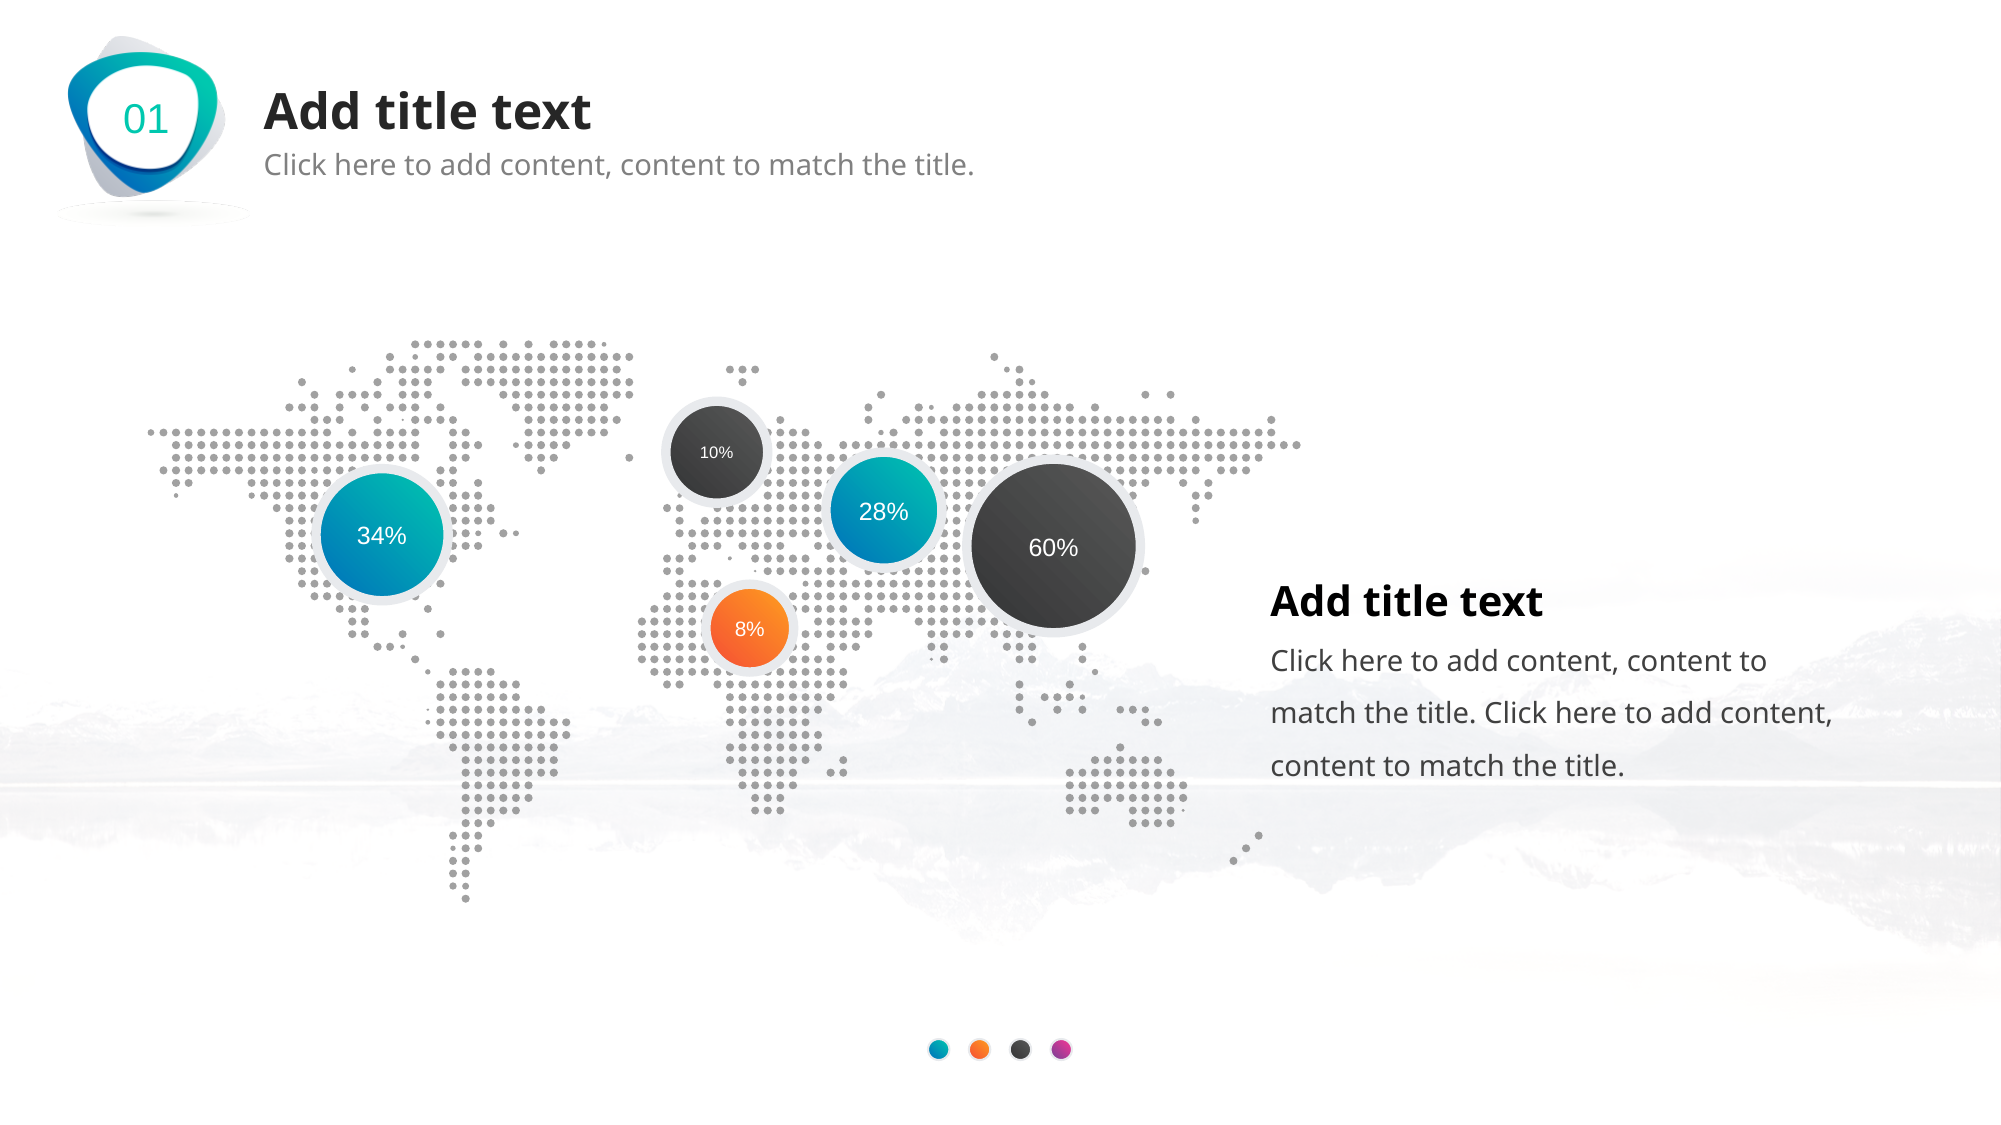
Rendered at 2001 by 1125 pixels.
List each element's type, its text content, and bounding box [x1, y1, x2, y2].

text_box [461, 831, 470, 840]
text_box [499, 378, 508, 387]
text_box [839, 604, 848, 613]
text_box [1027, 415, 1037, 425]
text_box [1116, 768, 1125, 777]
text_box [373, 440, 382, 450]
text_box [461, 844, 470, 853]
text_box [1065, 793, 1074, 803]
text_box [826, 466, 835, 475]
text_box [688, 604, 697, 613]
text_box [725, 365, 734, 374]
text_box [411, 453, 420, 462]
text_box [801, 718, 810, 727]
text_box [486, 516, 495, 525]
text_box [977, 390, 986, 399]
text_box [411, 415, 420, 425]
text_box [788, 453, 798, 462]
text_box [473, 378, 483, 387]
text_box [285, 403, 294, 412]
text_box [776, 466, 785, 475]
text_box [1191, 440, 1200, 450]
text_box [851, 440, 861, 450]
text_box [700, 617, 706, 626]
text_box [751, 806, 760, 815]
text_box [713, 592, 720, 599]
text_box [826, 579, 835, 588]
text_box [562, 352, 571, 362]
text_box [511, 793, 520, 803]
text_box [738, 503, 747, 513]
text_box [461, 340, 470, 349]
text_box [486, 705, 495, 714]
text_box [801, 592, 810, 601]
text_box [423, 415, 432, 425]
text_box [474, 793, 483, 803]
text_box [839, 667, 848, 676]
text_box [751, 768, 760, 777]
text_box [524, 340, 533, 349]
text_box [839, 680, 848, 689]
text_box [360, 453, 369, 462]
text_box [952, 516, 961, 525]
text_box [1027, 390, 1037, 399]
text_box [927, 440, 936, 450]
text_box [889, 428, 898, 437]
text_box [914, 453, 923, 462]
text_box [486, 819, 495, 828]
text_box [788, 516, 798, 525]
text_box [939, 579, 949, 588]
text_box [939, 415, 949, 425]
text_box [549, 428, 558, 437]
text_box [486, 781, 495, 790]
text_box [814, 466, 822, 475]
text_box [814, 491, 822, 500]
text_box [1166, 793, 1175, 803]
text_box [776, 705, 785, 714]
text_box [1015, 655, 1024, 664]
text_box [524, 390, 533, 399]
text_box [499, 768, 508, 777]
text_box [348, 604, 357, 613]
text_box [738, 541, 747, 550]
text_box [990, 617, 999, 626]
text_box [297, 378, 306, 387]
text_box [549, 415, 558, 425]
text_box [272, 466, 281, 475]
text_box [788, 491, 798, 500]
text_box [1178, 440, 1188, 450]
text_box [449, 516, 458, 525]
text_box [688, 617, 697, 626]
text_box [801, 655, 810, 664]
text_box [763, 730, 772, 740]
text_box [373, 416, 382, 425]
text_box [902, 440, 911, 450]
text_box [876, 440, 886, 450]
text_box [650, 642, 659, 651]
text_box [310, 390, 319, 399]
text_box [335, 592, 344, 601]
text_box [965, 630, 974, 639]
text_box [1040, 453, 1049, 459]
text_box [814, 693, 822, 702]
text_box [663, 604, 671, 613]
text_box [927, 642, 936, 651]
text_box [348, 630, 357, 639]
text_box [247, 440, 256, 450]
text_box [801, 680, 810, 689]
text_box [1141, 718, 1150, 727]
text_box [826, 630, 835, 639]
text_box [650, 630, 659, 639]
text_box [1103, 440, 1112, 450]
text_box [1178, 453, 1188, 462]
text_box [1040, 428, 1049, 437]
text_box [612, 365, 621, 374]
text_box [310, 478, 319, 487]
text_box [184, 466, 193, 475]
text_box [499, 365, 508, 374]
text_box [725, 718, 734, 727]
text_box [524, 756, 533, 765]
text_box [1065, 453, 1074, 460]
text_box [285, 529, 294, 538]
text_box [990, 403, 999, 412]
text_box [537, 730, 546, 740]
text_box [650, 667, 659, 676]
text_box [272, 453, 281, 462]
text_box [449, 541, 458, 550]
text_box [335, 604, 344, 613]
text_box [398, 378, 407, 387]
text_box [184, 440, 193, 450]
text_box [1216, 440, 1225, 450]
text_box [965, 403, 974, 412]
text_box [473, 352, 483, 362]
text_box [977, 415, 986, 425]
text_box [1090, 453, 1100, 462]
text_box [688, 554, 697, 563]
text_box [461, 453, 470, 462]
text_box [537, 743, 546, 752]
text_box [776, 781, 785, 790]
text_box [360, 604, 369, 613]
text_box [1015, 428, 1024, 437]
text_box [1229, 856, 1238, 866]
text_box [801, 491, 810, 500]
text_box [1255, 557, 1853, 786]
text_box [914, 415, 923, 425]
text_box [1153, 756, 1163, 765]
text_box [738, 693, 747, 702]
text_box [322, 428, 332, 437]
text_box [411, 428, 420, 437]
text_box [348, 594, 357, 601]
text_box [499, 680, 508, 689]
text_box [474, 743, 483, 752]
text_box [524, 793, 533, 803]
text_box [1103, 756, 1112, 765]
text_box [801, 667, 810, 676]
text_box [272, 478, 281, 487]
text_box [499, 806, 508, 815]
text_box [499, 781, 508, 790]
text_box [839, 453, 848, 462]
text_box [511, 352, 520, 362]
text_box [751, 516, 760, 525]
text_box [788, 756, 798, 765]
text_box [826, 604, 835, 613]
text_box [1078, 453, 1087, 462]
text_box [751, 365, 760, 374]
text_box [600, 428, 609, 437]
text_box [549, 718, 558, 727]
text_box [260, 440, 269, 450]
text_box [952, 529, 961, 538]
text_box [675, 592, 684, 601]
text_box [914, 604, 923, 613]
text_box [1090, 806, 1100, 815]
text_box [511, 781, 520, 790]
text_box [474, 693, 483, 702]
text_box [1141, 428, 1150, 437]
text_box [1178, 466, 1188, 475]
text_box [1153, 466, 1163, 475]
text_box [929, 542, 936, 550]
text_box [537, 352, 546, 362]
text_box [1065, 781, 1074, 790]
text_box [1128, 453, 1137, 462]
text_box [1053, 440, 1062, 450]
text_box [675, 554, 684, 563]
text_box [524, 730, 533, 740]
text_box [600, 403, 609, 412]
text_box [524, 365, 533, 374]
text_box [474, 844, 483, 853]
text_box [549, 352, 558, 362]
text_box [285, 453, 294, 462]
text_box [1116, 781, 1125, 790]
text_box [1153, 440, 1163, 450]
text_box [184, 428, 193, 437]
text_box [1065, 768, 1074, 777]
text_box [738, 516, 747, 525]
text_box [562, 428, 571, 437]
text_box [801, 642, 810, 651]
text_box [184, 478, 193, 487]
text_box [1153, 781, 1163, 790]
text_box [385, 352, 395, 362]
text_box [511, 718, 520, 727]
text_box [864, 403, 873, 412]
text_box [373, 390, 382, 399]
text_box [473, 503, 483, 513]
text_box [1141, 756, 1150, 765]
text_box [1078, 428, 1087, 437]
text_box [1241, 440, 1251, 450]
text_box [914, 567, 923, 576]
text_box [436, 630, 445, 639]
text_box [1065, 440, 1074, 450]
text_box [1153, 768, 1163, 777]
text_box [197, 440, 206, 450]
text_box [411, 440, 420, 450]
text_box [700, 529, 709, 538]
text_box [1065, 806, 1074, 815]
text_box [335, 453, 344, 462]
text_box [1166, 781, 1175, 790]
text_box [461, 705, 470, 714]
text_box [297, 567, 306, 576]
text_box [663, 680, 671, 689]
text_box [562, 415, 571, 425]
text_box [285, 428, 294, 437]
text_box [788, 730, 798, 740]
text_box [839, 440, 848, 450]
text_box [788, 693, 798, 702]
text_box [449, 831, 458, 840]
text_box [776, 756, 785, 765]
text_box [285, 440, 294, 450]
text_box [952, 440, 961, 450]
text_box [1166, 466, 1175, 475]
text_box [839, 756, 848, 765]
text_box [1116, 416, 1125, 425]
text_box [473, 491, 483, 500]
text_box [260, 478, 269, 487]
text_box [423, 365, 432, 374]
text_box [889, 592, 898, 601]
text_box [801, 693, 810, 702]
text_box [524, 440, 533, 450]
text_box [360, 390, 369, 399]
text_box [688, 541, 697, 550]
text_box [360, 440, 369, 450]
text_box [675, 667, 684, 676]
text_box [776, 693, 785, 702]
text_box [763, 491, 772, 500]
text_box [738, 680, 747, 689]
text_box [801, 567, 810, 576]
text_box [474, 819, 483, 828]
text_box [260, 453, 269, 462]
text_box [1040, 390, 1049, 399]
text_box [537, 705, 546, 714]
text_box [297, 403, 306, 412]
text_box [776, 667, 785, 676]
text_box [1216, 453, 1225, 462]
text_box [977, 478, 986, 487]
text_box [1053, 403, 1062, 412]
text_box [171, 440, 181, 450]
text_box [310, 567, 319, 576]
text_box [941, 491, 949, 500]
text_box [713, 680, 722, 689]
text_box [738, 365, 747, 374]
text_box [1040, 403, 1049, 412]
text_box [864, 604, 873, 613]
text_box [965, 478, 974, 487]
text_box [511, 730, 520, 740]
text_box [511, 403, 520, 412]
text_box [738, 781, 747, 790]
text_box [297, 466, 306, 475]
text_box [814, 516, 822, 525]
text_box [310, 592, 319, 601]
text_box [511, 390, 520, 399]
text_box [814, 730, 822, 740]
text_box [1254, 440, 1263, 450]
text_box [814, 478, 822, 487]
text_box [423, 378, 432, 387]
text_box [675, 680, 684, 689]
text_box [839, 630, 848, 639]
text_box [322, 592, 332, 601]
text_box [511, 705, 520, 714]
text_box [1178, 428, 1188, 437]
text_box [449, 856, 458, 866]
text_box [1267, 440, 1276, 450]
text_box [1079, 694, 1086, 700]
text_box [1292, 440, 1301, 450]
text_box [1204, 440, 1213, 450]
text_box [915, 556, 923, 563]
text_box [977, 604, 986, 613]
text_box [763, 529, 772, 538]
text_box [285, 491, 294, 500]
text_box [965, 604, 974, 613]
text_box [688, 642, 697, 651]
text_box [952, 579, 961, 588]
text_box [335, 478, 343, 484]
text_box [776, 491, 785, 500]
text_box [1065, 428, 1074, 437]
text_box [788, 667, 798, 676]
text_box [675, 617, 684, 626]
text_box [285, 478, 294, 487]
text_box [1141, 478, 1150, 487]
text_box [814, 440, 822, 450]
text_box [700, 642, 709, 651]
text_box [763, 768, 772, 777]
text_box [625, 390, 634, 399]
text_box [1191, 428, 1200, 437]
text_box [939, 541, 949, 550]
text_box [272, 503, 281, 513]
text_box [965, 592, 974, 601]
text_box [700, 541, 709, 550]
text_box [814, 630, 822, 639]
text_box [1065, 680, 1074, 689]
text_box [499, 705, 508, 714]
text_box [1002, 440, 1012, 450]
text_box [449, 554, 458, 563]
text_box [965, 415, 974, 425]
text_box [297, 541, 306, 550]
text_box [473, 478, 483, 487]
text_box [738, 756, 747, 765]
text_box [1191, 415, 1200, 425]
text_box [826, 453, 835, 462]
text_box [524, 453, 533, 462]
text_box [474, 781, 483, 790]
text_box [600, 415, 609, 425]
text_box [751, 730, 760, 740]
text_box [310, 440, 319, 450]
text_box [1040, 693, 1049, 702]
text_box [826, 617, 835, 626]
text_box [461, 541, 470, 550]
text_box [1103, 428, 1112, 437]
text_box [1090, 403, 1100, 412]
text_box [1103, 466, 1112, 475]
text_box [297, 529, 306, 538]
text_box [1229, 466, 1238, 475]
text_box [826, 667, 835, 676]
text_box [826, 541, 835, 550]
text_box [725, 516, 734, 525]
text_box [562, 440, 571, 450]
text_box [524, 718, 533, 727]
text_box [537, 453, 546, 462]
text_box [562, 378, 571, 387]
text_box [776, 541, 785, 550]
text_box [1090, 768, 1100, 777]
text_box [436, 340, 445, 349]
text_box [222, 428, 231, 437]
text_box [1116, 478, 1125, 487]
text_box [524, 415, 533, 425]
text_box [675, 529, 684, 538]
text_box [486, 352, 495, 362]
text_box [751, 793, 760, 803]
text_box [864, 592, 873, 601]
text_box [310, 491, 319, 500]
text_box [1153, 718, 1163, 727]
text_box [1141, 415, 1150, 425]
text_box [461, 730, 470, 740]
text_box [1002, 642, 1012, 651]
text_box [1166, 768, 1175, 777]
text_box [348, 453, 357, 462]
text_box [788, 705, 798, 714]
text_box [1116, 453, 1125, 462]
text_box [574, 403, 583, 412]
text_box [511, 693, 520, 702]
text_box [826, 642, 835, 651]
text_box [751, 554, 760, 563]
text_box [889, 568, 898, 576]
text_box [474, 718, 483, 727]
text_box [159, 466, 168, 475]
text_box [423, 390, 432, 399]
text_box [788, 567, 798, 576]
text_box [411, 378, 420, 387]
text_box [1279, 440, 1288, 450]
text_box [663, 642, 671, 651]
text_box [474, 831, 483, 840]
text_box [876, 579, 886, 588]
text_box [952, 617, 961, 626]
text_box [1204, 428, 1213, 437]
text_box [939, 567, 949, 576]
text_box [713, 505, 722, 513]
text_box [663, 617, 671, 626]
text_box [386, 642, 395, 651]
text_box [398, 453, 407, 462]
text_box [1178, 793, 1188, 803]
text_box [637, 630, 647, 639]
text_box [1128, 793, 1137, 803]
text_box [562, 365, 571, 374]
text_box [1015, 378, 1024, 387]
text_box [461, 869, 470, 878]
text_box [549, 440, 558, 450]
text_box [486, 503, 495, 513]
text_box [1015, 415, 1024, 425]
text_box [461, 378, 470, 387]
text_box [663, 630, 671, 639]
text_box [965, 567, 970, 576]
text_box [927, 466, 936, 475]
text_box [763, 516, 772, 525]
text_box [765, 466, 772, 475]
text_box [1128, 415, 1137, 425]
text_box [310, 554, 319, 563]
text_box [474, 756, 483, 765]
text_box [977, 593, 983, 601]
text_box [1229, 453, 1238, 462]
text_box [952, 428, 961, 437]
text_box [373, 378, 382, 387]
text_box [247, 466, 256, 475]
text_box [209, 466, 218, 475]
text_box [864, 567, 873, 576]
text_box [537, 756, 546, 765]
text_box [511, 378, 520, 387]
text_box [147, 429, 155, 436]
text_box [461, 365, 470, 374]
text_box [1015, 693, 1024, 702]
text_box [587, 390, 596, 399]
text_box [436, 693, 445, 702]
text_box [713, 657, 720, 664]
text_box [814, 453, 822, 462]
text_box [1002, 390, 1012, 399]
text_box [436, 352, 445, 362]
text_box [486, 378, 495, 387]
text_box 8% [704, 583, 795, 674]
text_box [801, 604, 810, 613]
text_box [776, 567, 785, 576]
text_box [486, 768, 495, 777]
text_box [1053, 453, 1062, 458]
text_box [1166, 440, 1175, 450]
text_box [864, 579, 873, 588]
text_box [776, 718, 785, 727]
text_box [751, 693, 760, 702]
text_box [562, 718, 571, 727]
text_box [449, 440, 458, 450]
text_box [1153, 819, 1163, 828]
text_box [675, 516, 684, 525]
text_box [1040, 415, 1049, 425]
text_box [952, 415, 961, 425]
text_box [952, 592, 961, 601]
text_box [511, 806, 520, 815]
text_box [310, 428, 319, 437]
text_box [814, 655, 822, 664]
text_box [663, 567, 671, 576]
text_box 10% [664, 400, 769, 505]
text_box [851, 630, 861, 639]
text_box [297, 440, 306, 450]
text_box [1002, 403, 1012, 412]
text_box [939, 655, 949, 664]
text_box [549, 403, 558, 412]
text_box [386, 453, 395, 462]
text_box [763, 680, 772, 689]
text_box [942, 516, 949, 525]
text_box [335, 415, 344, 425]
text_box [776, 503, 785, 513]
text_box [977, 453, 986, 462]
text_box [801, 478, 810, 487]
text_box [461, 680, 470, 689]
text_box [512, 442, 519, 448]
text_box [851, 453, 860, 459]
text_box [700, 592, 709, 601]
text_box [889, 604, 898, 613]
text_box [473, 541, 483, 550]
text_box [537, 428, 546, 437]
text_box [751, 705, 760, 714]
text_box [751, 781, 760, 790]
text_box [297, 453, 306, 462]
text_box [272, 440, 281, 450]
text_box [738, 768, 747, 777]
text_box [801, 516, 810, 525]
text_box [763, 705, 772, 714]
text_box [902, 604, 911, 613]
text_box [839, 567, 848, 576]
text_box [461, 768, 470, 777]
text_box [1090, 428, 1100, 437]
text_box [864, 440, 873, 450]
text_box [1216, 428, 1225, 437]
text_box [348, 440, 357, 450]
text_box [612, 378, 621, 387]
text_box [247, 428, 256, 437]
text_box [851, 642, 861, 651]
text_box [751, 541, 760, 550]
text_box [385, 365, 395, 374]
text_box [335, 441, 344, 449]
text_box [990, 630, 999, 639]
text_box [876, 390, 886, 399]
text_box [1128, 819, 1137, 828]
text_box [1002, 619, 1011, 626]
text_box [562, 390, 571, 399]
text_box [474, 768, 483, 777]
text_box [675, 630, 684, 639]
text_box [1090, 781, 1100, 790]
text_box [675, 504, 684, 512]
text_box [776, 516, 785, 525]
text_box [600, 378, 609, 387]
text_box [537, 768, 546, 777]
text_box [285, 466, 294, 475]
text_box [839, 592, 848, 601]
text_box [1153, 793, 1163, 803]
text_box [1141, 466, 1150, 475]
text_box [1128, 478, 1137, 487]
text_box [1116, 756, 1125, 765]
text_box [663, 655, 671, 664]
text_box [939, 604, 949, 613]
text_box [574, 428, 583, 437]
text_box [927, 630, 936, 639]
text_box [461, 756, 470, 765]
text_box [1191, 453, 1200, 462]
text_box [927, 1038, 1073, 1061]
text_box [1053, 415, 1062, 425]
text_box [788, 440, 798, 450]
text_box [473, 340, 483, 349]
text_box [939, 453, 949, 462]
text_box [574, 415, 583, 425]
text_box [914, 441, 923, 449]
text_box [436, 718, 445, 727]
text_box [725, 503, 734, 513]
text_box [776, 730, 785, 740]
text_box [499, 352, 508, 362]
text_box [524, 428, 533, 437]
text_box [1015, 453, 1024, 462]
text_box [461, 743, 470, 752]
text_box [426, 581, 432, 588]
text_box [234, 466, 244, 475]
text_box [423, 604, 432, 613]
text_box [1078, 806, 1087, 815]
text_box [171, 478, 181, 487]
text_box [461, 667, 470, 676]
text_box [1040, 440, 1049, 450]
text_box [864, 630, 873, 639]
text_box [700, 630, 705, 639]
text_box [1153, 428, 1163, 437]
text_box [222, 453, 231, 462]
text_box [814, 743, 822, 752]
text_box [738, 718, 747, 727]
text_box [977, 617, 986, 626]
text_box [952, 541, 961, 550]
text_box [549, 453, 558, 462]
text_box [826, 530, 831, 538]
text_box [1027, 440, 1037, 450]
text_box [473, 516, 483, 525]
text_box [977, 491, 983, 499]
text_box [814, 567, 822, 576]
text_box [776, 440, 785, 450]
text_box [449, 503, 458, 513]
text_box [297, 503, 306, 513]
text_box [790, 642, 798, 651]
text_box [1053, 428, 1062, 437]
text_box [462, 882, 470, 890]
text_box [751, 503, 760, 513]
text_box [952, 478, 961, 487]
text_box [902, 415, 911, 425]
text_box [449, 428, 458, 437]
text_box [1078, 768, 1087, 777]
text_box [486, 693, 495, 702]
text_box [1015, 403, 1024, 412]
text_box [311, 466, 318, 474]
text_box [486, 756, 495, 765]
text_box [310, 541, 316, 550]
text_box [1128, 440, 1137, 450]
text_box [537, 466, 546, 475]
text_box [1204, 453, 1213, 462]
text_box [939, 440, 949, 450]
text_box [801, 503, 810, 513]
text_box [1128, 756, 1137, 765]
text_box [260, 466, 269, 475]
text_box [449, 352, 458, 362]
text_box [763, 718, 772, 727]
text_box [322, 466, 332, 475]
text_box [788, 655, 798, 664]
text_box [511, 365, 520, 374]
text_box [965, 491, 974, 500]
text_box [1015, 680, 1024, 689]
text_box [1091, 668, 1099, 676]
text_box [411, 403, 420, 412]
text_box [612, 415, 621, 425]
text_box [600, 352, 609, 362]
text_box [625, 453, 634, 462]
text_box [461, 894, 470, 903]
text_box [360, 630, 369, 639]
text_box [436, 415, 445, 425]
text_box [436, 705, 445, 714]
text_box [499, 340, 508, 349]
text_box [700, 579, 709, 588]
text_box [549, 365, 558, 374]
text_box [1141, 706, 1149, 714]
text_box [814, 667, 822, 676]
text_box [864, 617, 873, 626]
text_box [990, 440, 999, 450]
text_box [1103, 453, 1112, 462]
text_box [1153, 806, 1163, 815]
text_box [776, 453, 785, 462]
text_box [876, 592, 886, 601]
text_box [700, 604, 709, 613]
text_box [486, 743, 495, 752]
text_box [587, 403, 596, 412]
text_box [449, 693, 458, 702]
text_box [965, 440, 974, 450]
text_box [549, 756, 558, 765]
text_box [864, 415, 873, 425]
text_box [826, 680, 835, 689]
text_box [1027, 428, 1037, 437]
text_box [486, 730, 495, 740]
text_box [1241, 453, 1251, 462]
text_box [322, 453, 332, 462]
text_box [965, 579, 974, 588]
text_box [449, 743, 458, 752]
text_box [763, 793, 772, 803]
text_box [461, 781, 470, 790]
text_box [1103, 781, 1112, 790]
text_box [1141, 819, 1150, 828]
text_box [272, 491, 281, 500]
text_box [763, 541, 772, 550]
text_box [889, 579, 898, 588]
text_box [738, 529, 747, 538]
text_box [411, 390, 420, 399]
text_box [537, 403, 546, 412]
text_box [1141, 440, 1150, 450]
text_box [776, 743, 785, 752]
text_box [952, 466, 961, 475]
text_box [587, 428, 596, 437]
text_box [952, 604, 961, 613]
text_box [801, 554, 810, 563]
text_box [449, 680, 458, 689]
text_box [537, 365, 546, 374]
text_box [474, 680, 483, 689]
text_box [348, 390, 357, 399]
text_box [461, 428, 470, 437]
text_box [939, 617, 949, 626]
text_box [851, 579, 861, 588]
text_box [637, 655, 647, 664]
text_box [788, 428, 798, 437]
text_box [297, 579, 306, 588]
text_box 34% [314, 467, 450, 602]
text_box [574, 340, 583, 349]
text_box [486, 680, 495, 689]
text_box [398, 440, 407, 450]
text_box [248, 492, 255, 499]
text_box [1166, 390, 1175, 399]
text_box [285, 516, 294, 525]
text_box [1015, 390, 1024, 399]
text_box [297, 478, 306, 487]
text_box [1128, 705, 1137, 714]
text_box [788, 743, 798, 752]
text_box [650, 604, 659, 613]
text_box [939, 466, 949, 475]
text_box [574, 390, 583, 399]
text_box [197, 428, 206, 437]
text_box [260, 428, 269, 437]
text_box [939, 478, 949, 487]
text_box [763, 756, 772, 765]
text_box [1090, 415, 1100, 425]
text_box [965, 503, 974, 513]
text_box [1241, 428, 1251, 437]
text_box [776, 768, 785, 777]
text_box [272, 428, 281, 437]
text_box [171, 428, 181, 437]
text_box [776, 416, 785, 425]
text_box [574, 365, 583, 374]
text_box [537, 718, 546, 727]
text_box [965, 516, 970, 525]
text_box [449, 869, 458, 878]
text_box [461, 503, 470, 513]
text_box [1191, 503, 1200, 513]
text_box [449, 667, 458, 676]
text_box [637, 642, 647, 651]
text_box [600, 365, 609, 374]
text_box [688, 630, 697, 639]
text_box [776, 793, 785, 803]
text_box [612, 390, 621, 399]
text_box [1090, 793, 1100, 803]
text_box [814, 592, 822, 601]
text_box [1090, 756, 1100, 765]
text_box [763, 743, 772, 752]
text_box [449, 340, 458, 349]
text_box [449, 478, 458, 487]
text_box [511, 743, 520, 752]
text_box [461, 491, 470, 500]
text_box [171, 453, 181, 462]
text_box [839, 554, 848, 563]
text_box [977, 428, 986, 437]
text_box [159, 428, 168, 437]
text_box [751, 743, 760, 752]
text_box [851, 592, 861, 601]
text_box [927, 415, 936, 425]
text_box [297, 491, 306, 500]
text_box [625, 352, 634, 362]
text_box [436, 478, 445, 487]
text_box [776, 806, 785, 815]
text_box [234, 428, 244, 437]
text_box [209, 428, 218, 437]
text_box [411, 655, 420, 664]
text_box [801, 453, 810, 462]
text_box [1002, 466, 1011, 473]
text_box [398, 428, 407, 437]
text_box [1166, 806, 1175, 815]
text_box [952, 453, 961, 462]
text_box [763, 554, 772, 563]
text_box [826, 655, 835, 664]
text_box [637, 617, 647, 626]
text_box [310, 579, 319, 588]
text_box [461, 793, 470, 803]
text_box [511, 768, 520, 777]
text_box [184, 453, 193, 462]
text_box [373, 642, 382, 651]
text_box [1178, 478, 1188, 487]
text_box [889, 440, 898, 450]
text_box [1053, 693, 1062, 702]
text_box [878, 429, 884, 436]
text_box [1002, 415, 1012, 425]
text_box [1166, 819, 1175, 828]
text_box [1027, 718, 1037, 727]
text_box [801, 466, 810, 475]
text_box [1132, 503, 1137, 512]
text_box [763, 567, 772, 576]
text_box [600, 390, 609, 399]
text_box [1141, 793, 1150, 803]
text_box [1128, 428, 1137, 437]
text_box [1141, 390, 1150, 399]
text_box [1229, 440, 1238, 450]
text_box [1078, 705, 1087, 714]
text_box [1078, 440, 1087, 450]
text_box [814, 680, 822, 689]
text_box [209, 453, 218, 462]
text_box [1153, 415, 1163, 425]
text_box [386, 440, 395, 450]
text_box [1128, 781, 1137, 790]
text_box [1015, 630, 1024, 639]
text_box [788, 781, 798, 790]
text_box [549, 730, 558, 740]
text_box [751, 529, 760, 538]
text_box [801, 756, 810, 765]
text_box [788, 768, 798, 777]
text_box [461, 693, 470, 702]
text_box [461, 440, 470, 450]
text_box [1078, 655, 1087, 664]
text_box [486, 667, 495, 676]
text_box [398, 403, 407, 412]
text_box [612, 352, 621, 362]
text_box [738, 378, 747, 387]
text_box [1015, 440, 1024, 450]
text_box [826, 567, 835, 576]
text_box [348, 617, 357, 626]
text_box [461, 856, 470, 866]
text_box [1166, 453, 1175, 462]
text_box [788, 554, 798, 563]
text_box [499, 793, 508, 803]
text_box [1027, 655, 1037, 664]
text_box [1053, 705, 1062, 714]
text_box [335, 390, 344, 399]
text_box [436, 579, 445, 588]
text_box [524, 352, 533, 362]
text_box [952, 503, 961, 513]
text_box [826, 592, 835, 601]
text_box [524, 743, 533, 752]
text_box [474, 806, 483, 815]
text_box [537, 440, 546, 450]
text_box [1141, 806, 1150, 815]
text_box [587, 378, 596, 387]
text_box [977, 403, 986, 412]
text_box [751, 756, 760, 765]
text_box [222, 466, 231, 475]
text_box [713, 529, 722, 538]
text_box [197, 453, 206, 462]
text_box [802, 580, 809, 587]
text_box [663, 667, 671, 676]
text_box [297, 516, 306, 525]
text_box [499, 529, 508, 538]
text_box [260, 491, 269, 500]
text_box [398, 390, 407, 399]
text_box [574, 352, 583, 362]
text_box [209, 440, 218, 450]
text_box [197, 466, 206, 475]
text_box [386, 403, 395, 412]
text_box [449, 453, 458, 462]
text_box [499, 390, 508, 399]
text_box [688, 592, 697, 601]
text_box [587, 415, 596, 425]
text_box [537, 378, 546, 387]
text_box [914, 592, 923, 601]
text_box [914, 579, 923, 588]
text_box [763, 693, 772, 702]
text_box [297, 428, 306, 437]
text_box [449, 416, 458, 425]
text_box [738, 705, 747, 714]
text_box [360, 617, 369, 626]
text_box [1065, 693, 1074, 702]
text_box [335, 403, 344, 412]
text_box [801, 529, 810, 538]
text_box [322, 440, 332, 450]
text_box [751, 718, 760, 727]
text_box [1015, 642, 1024, 651]
text_box [700, 655, 709, 664]
text_box [411, 592, 420, 601]
text_box [814, 579, 822, 588]
text_box [1128, 768, 1137, 777]
text_box [713, 516, 722, 525]
text_box [650, 617, 659, 626]
text_box [1267, 415, 1276, 425]
text_box [902, 579, 911, 588]
text_box [1254, 428, 1263, 437]
text_box [801, 730, 810, 740]
text_box [725, 668, 734, 676]
text_box [663, 592, 671, 601]
text_box [927, 453, 936, 462]
text_box [675, 642, 684, 651]
text_box [1128, 491, 1137, 500]
text_box [1204, 491, 1213, 500]
text_box [461, 819, 470, 828]
text_box [486, 365, 495, 374]
text_box [1166, 428, 1175, 437]
text_box [1217, 466, 1225, 475]
text_box [952, 630, 961, 639]
text_box [412, 354, 419, 360]
text_box [902, 567, 911, 576]
text_box [1002, 428, 1012, 437]
text_box [449, 730, 458, 740]
text_box [788, 592, 798, 601]
text_box [939, 592, 949, 601]
text_box [1116, 440, 1125, 450]
text_box [1116, 428, 1125, 437]
text_box [826, 478, 833, 487]
text_box [763, 478, 772, 487]
text_box [965, 453, 974, 462]
text_box [562, 340, 571, 349]
text_box [1128, 466, 1137, 475]
text_box [574, 378, 583, 387]
text_box [1002, 630, 1012, 639]
text_box [475, 530, 482, 537]
text_box [902, 592, 911, 601]
text_box [587, 340, 596, 349]
text_box [990, 453, 999, 462]
text_box [1153, 453, 1163, 462]
text_box [247, 478, 256, 487]
text_box [738, 743, 747, 752]
text_box [373, 428, 382, 437]
text_box [1254, 453, 1263, 462]
text_box [310, 516, 317, 525]
text_box [990, 352, 999, 362]
text_box [562, 730, 571, 740]
text_box [713, 579, 722, 588]
text_box [763, 781, 772, 790]
text_box [952, 554, 961, 563]
text_box [450, 529, 458, 538]
text_box [939, 529, 949, 538]
text_box [449, 705, 458, 714]
text_box [725, 705, 734, 714]
text_box [461, 529, 470, 538]
text_box [965, 428, 974, 437]
text_box [688, 667, 697, 676]
text_box [285, 541, 294, 550]
text_box [1191, 491, 1200, 500]
text_box [537, 415, 546, 425]
text_box [499, 693, 508, 702]
text_box [587, 352, 596, 362]
text_box [461, 806, 470, 815]
text_box [1078, 781, 1087, 790]
text_box [914, 403, 923, 412]
text_box [512, 530, 519, 537]
text_box [814, 705, 822, 714]
text_box [499, 756, 508, 765]
text_box [1103, 793, 1112, 803]
text_box [725, 680, 734, 689]
text_box [436, 730, 445, 740]
text_box [801, 705, 810, 714]
text_box [977, 440, 986, 450]
text_box [801, 428, 810, 437]
text_box [1027, 642, 1037, 651]
text_box [549, 768, 558, 777]
text_box [675, 604, 684, 613]
text_box [1141, 567, 1150, 576]
text_box [763, 806, 772, 815]
text_box [1141, 768, 1150, 777]
text_box [927, 579, 936, 588]
text_box [688, 579, 697, 588]
text_box [914, 428, 923, 437]
text_box [788, 529, 798, 538]
text_box [688, 655, 697, 664]
text_box [1078, 793, 1087, 803]
text_box [876, 569, 886, 576]
text_box [1116, 743, 1125, 752]
text_box [1002, 453, 1012, 462]
text_box [788, 718, 798, 727]
text_box [499, 718, 508, 727]
text_box [1128, 806, 1137, 815]
text_box [449, 466, 458, 475]
text_box [247, 453, 256, 462]
text_box [1141, 453, 1150, 462]
text_box [851, 617, 861, 626]
text_box [814, 503, 822, 513]
text_box [663, 554, 671, 563]
text_box [1254, 831, 1263, 840]
text_box [927, 567, 936, 576]
text_box [788, 466, 798, 475]
text_box [474, 705, 483, 714]
text_box [549, 743, 558, 752]
text_box [1166, 415, 1175, 425]
text_box [914, 617, 923, 626]
text_box [965, 466, 974, 475]
text_box [688, 529, 697, 538]
text_box [839, 768, 848, 777]
text_box [461, 516, 470, 525]
text_box [549, 340, 558, 349]
text_box [990, 390, 999, 399]
text_box [839, 617, 848, 626]
text_box [839, 579, 848, 588]
text_box [297, 554, 306, 563]
text_box [927, 604, 936, 613]
text_box [1204, 478, 1213, 487]
text_box [234, 453, 244, 462]
text_box [700, 516, 709, 525]
text_box [499, 743, 508, 752]
text_box [1078, 415, 1087, 425]
text_box [348, 466, 357, 474]
text_box [1078, 642, 1087, 651]
text_box [473, 365, 483, 374]
text_box [826, 768, 835, 777]
text_box [1141, 781, 1150, 790]
text_box [322, 491, 329, 499]
text_box [473, 440, 483, 450]
text_box [511, 680, 520, 689]
text_box [486, 718, 495, 727]
text_box [310, 503, 319, 513]
text_box [790, 604, 798, 613]
text_box [1065, 403, 1074, 412]
text_box [322, 478, 332, 487]
text_box [1103, 415, 1112, 425]
text_box [322, 579, 332, 588]
text_box [1116, 466, 1125, 475]
text_box [788, 680, 798, 689]
text_box [1103, 768, 1112, 777]
text_box [675, 579, 684, 588]
text_box [788, 503, 798, 513]
text_box [663, 503, 671, 513]
text_box [411, 340, 420, 349]
text_box [436, 403, 445, 412]
text_box 60% [965, 458, 1142, 634]
text_box [725, 529, 734, 538]
text_box [943, 503, 949, 513]
text_box [826, 693, 835, 702]
text_box [927, 617, 936, 626]
text_box [1191, 466, 1200, 475]
text_box [423, 340, 432, 349]
text_box [310, 453, 319, 462]
text_box [322, 415, 332, 425]
text_box [763, 503, 772, 513]
text_box [939, 642, 949, 651]
text_box [700, 667, 709, 676]
text_box [562, 403, 571, 412]
text_box [524, 705, 533, 714]
text_box [939, 630, 949, 639]
text_box [499, 730, 508, 740]
text_box [348, 428, 357, 437]
text_box [1116, 793, 1125, 803]
text_box [650, 655, 659, 664]
text_box [1003, 366, 1010, 373]
text_box [952, 403, 961, 412]
text_box [524, 378, 533, 387]
text_box [764, 428, 772, 437]
text_box [486, 793, 495, 803]
text_box [587, 365, 596, 374]
text_box [939, 554, 949, 563]
text_box [511, 756, 520, 765]
text_box [725, 743, 735, 752]
text_box [461, 718, 470, 727]
text_box [1090, 440, 1100, 450]
text_box [814, 617, 822, 626]
text_box [839, 642, 848, 651]
text_box [524, 781, 533, 790]
text_box [1116, 705, 1125, 714]
text_box [524, 403, 533, 412]
text_box [952, 567, 961, 576]
text_box [952, 491, 961, 500]
text_box [713, 541, 722, 550]
text_box [1241, 466, 1251, 475]
text_box [486, 806, 495, 815]
text_box [222, 440, 231, 450]
text_box [373, 453, 382, 462]
text_box [335, 466, 344, 475]
text_box [474, 730, 483, 740]
text_box [927, 592, 936, 601]
text_box [1178, 781, 1188, 790]
text_box [713, 667, 722, 676]
text_box [398, 365, 407, 374]
text_box [1229, 428, 1238, 437]
text_box [814, 604, 822, 613]
text_box [876, 604, 886, 613]
text_box [776, 478, 785, 487]
text_box [814, 541, 822, 550]
text_box [474, 667, 483, 676]
text_box [1027, 631, 1037, 639]
text_box [310, 529, 315, 538]
text_box [939, 428, 949, 437]
text_box [310, 403, 319, 412]
text_box [285, 554, 294, 563]
text_box [411, 365, 420, 374]
text_box [1241, 844, 1251, 853]
text_box [398, 630, 407, 639]
text_box [738, 730, 747, 740]
text_box [171, 466, 181, 475]
text_box [524, 768, 533, 777]
text_box [801, 440, 810, 450]
text_box [1192, 517, 1200, 525]
text_box [675, 567, 684, 576]
text_box [386, 428, 395, 437]
text_box [965, 617, 974, 626]
text_box [436, 365, 445, 374]
text_box [234, 440, 244, 450]
text_box [285, 503, 294, 513]
text_box [776, 680, 785, 689]
text_box [1027, 403, 1037, 412]
text_box [826, 554, 835, 563]
text_box [776, 529, 785, 538]
text_box [675, 655, 684, 664]
text_box [977, 466, 986, 475]
text_box [1065, 415, 1074, 425]
text_box [436, 680, 445, 689]
text_box [801, 743, 810, 752]
text_box [449, 718, 458, 727]
text_box [449, 882, 457, 890]
text_box [360, 403, 369, 412]
text_box [814, 529, 822, 538]
text_box [801, 630, 810, 639]
text_box [348, 366, 356, 373]
text_box [788, 478, 798, 487]
text_box [1267, 428, 1276, 437]
text_box [310, 415, 319, 425]
text_box [725, 756, 735, 765]
text_box [436, 466, 445, 475]
text_box [1028, 378, 1036, 386]
text_box [776, 428, 785, 437]
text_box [56, 36, 1051, 227]
text_box [537, 390, 546, 399]
text_box [763, 669, 772, 676]
text_box [990, 466, 999, 475]
text_box [751, 680, 760, 689]
text_box [990, 415, 999, 425]
text_box [549, 378, 558, 387]
text_box [625, 378, 634, 387]
text_box [1015, 365, 1024, 374]
text_box [776, 554, 785, 563]
text_box [549, 390, 558, 399]
text_box [990, 428, 999, 437]
text_box [1027, 453, 1037, 461]
text_box 28% [824, 451, 943, 570]
text_box [1015, 705, 1024, 714]
text_box [725, 693, 734, 702]
text_box [449, 491, 458, 500]
text_box [927, 554, 936, 563]
